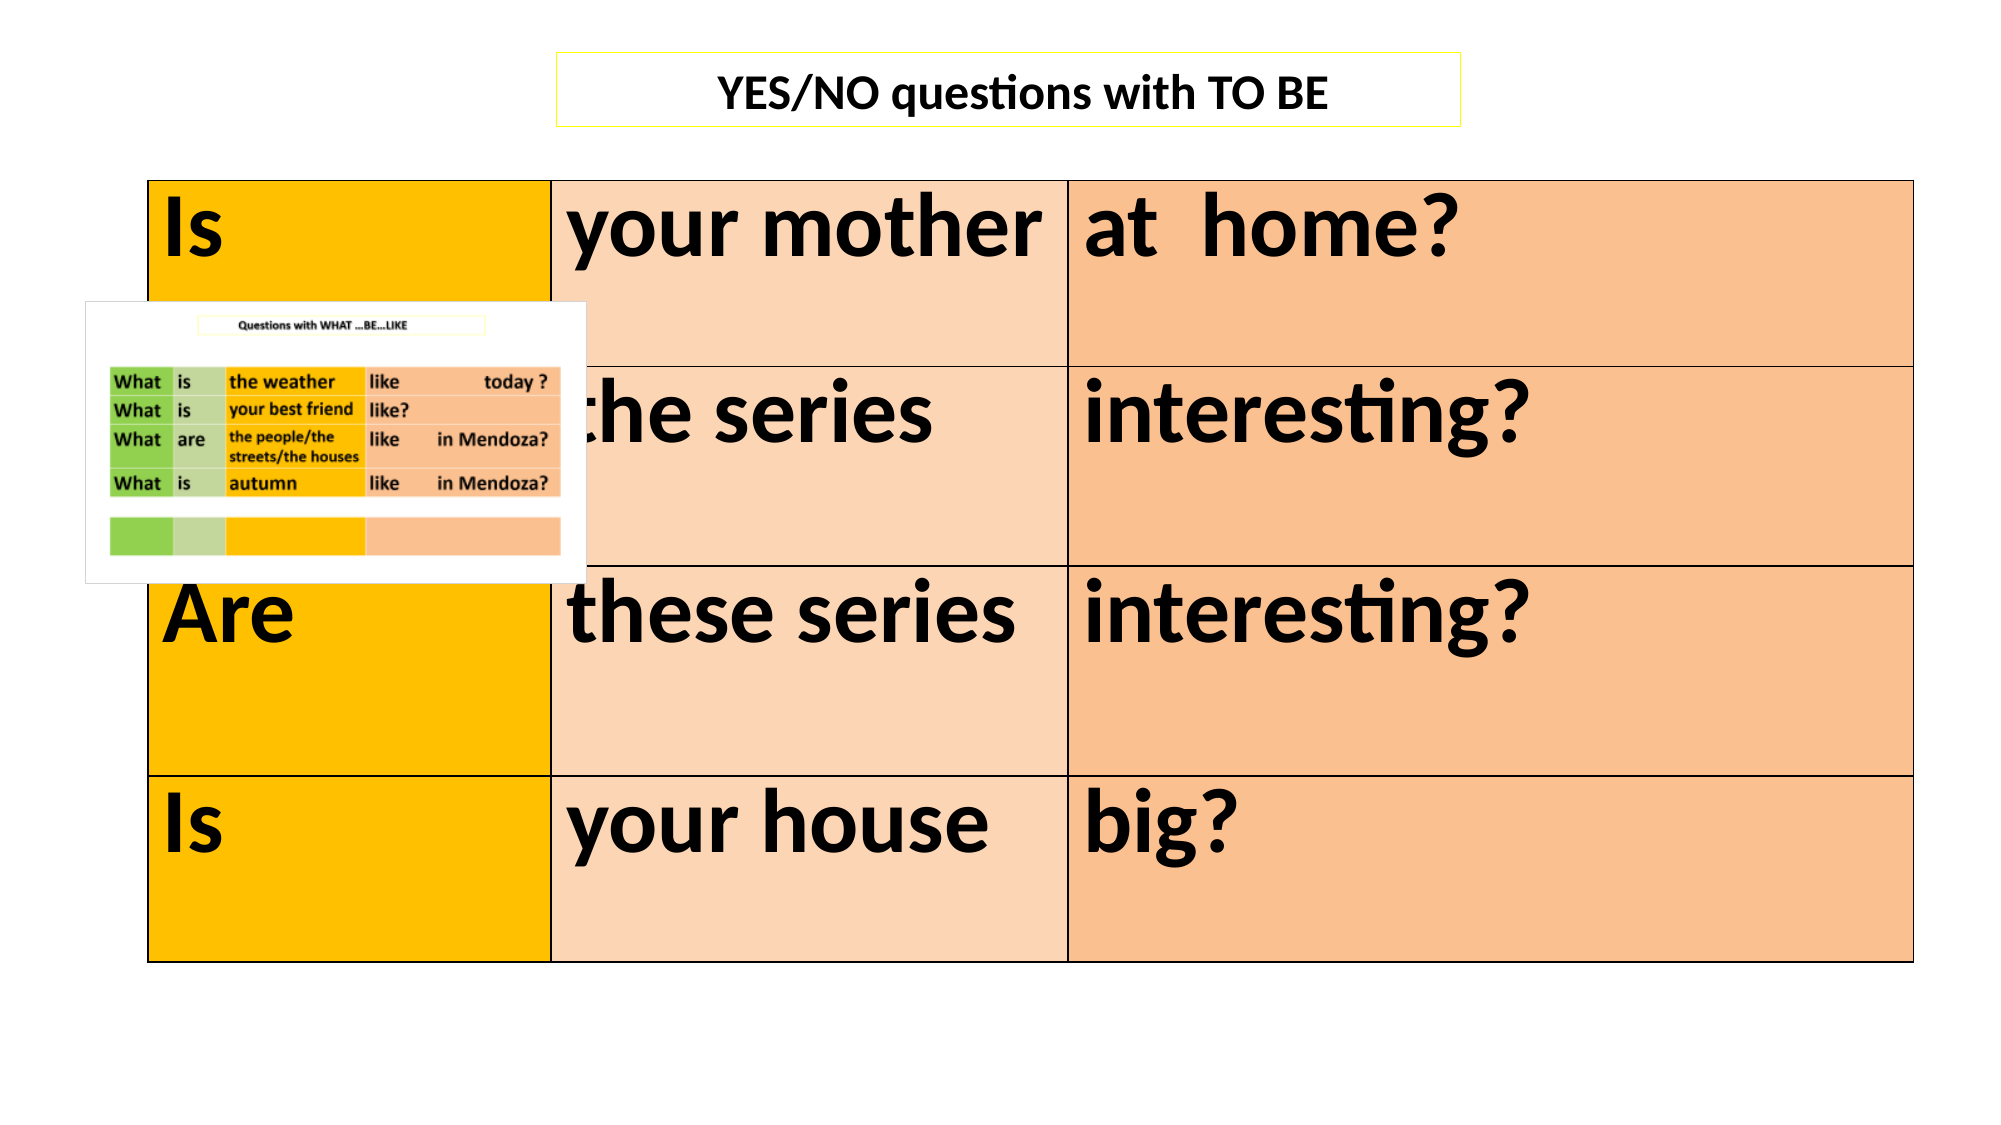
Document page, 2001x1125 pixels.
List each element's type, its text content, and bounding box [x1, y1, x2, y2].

table_cell interesting? [1069, 567, 1913, 775]
table_header at home? [1069, 181, 1913, 366]
table_cell big? [1069, 777, 1913, 961]
table_cell the series [587, 367, 1067, 565]
table_cell interesting? [1069, 367, 1913, 565]
table_cell these series [552, 567, 1067, 775]
text_box YES/NO questions with TO BE [556, 52, 1461, 127]
table_header your mother [552, 181, 1067, 366]
table_cell Is [149, 777, 550, 961]
table_cell your house [552, 777, 1067, 961]
table_cell Are [149, 584, 550, 775]
picture [86, 302, 586, 583]
table_header Is [149, 181, 550, 301]
